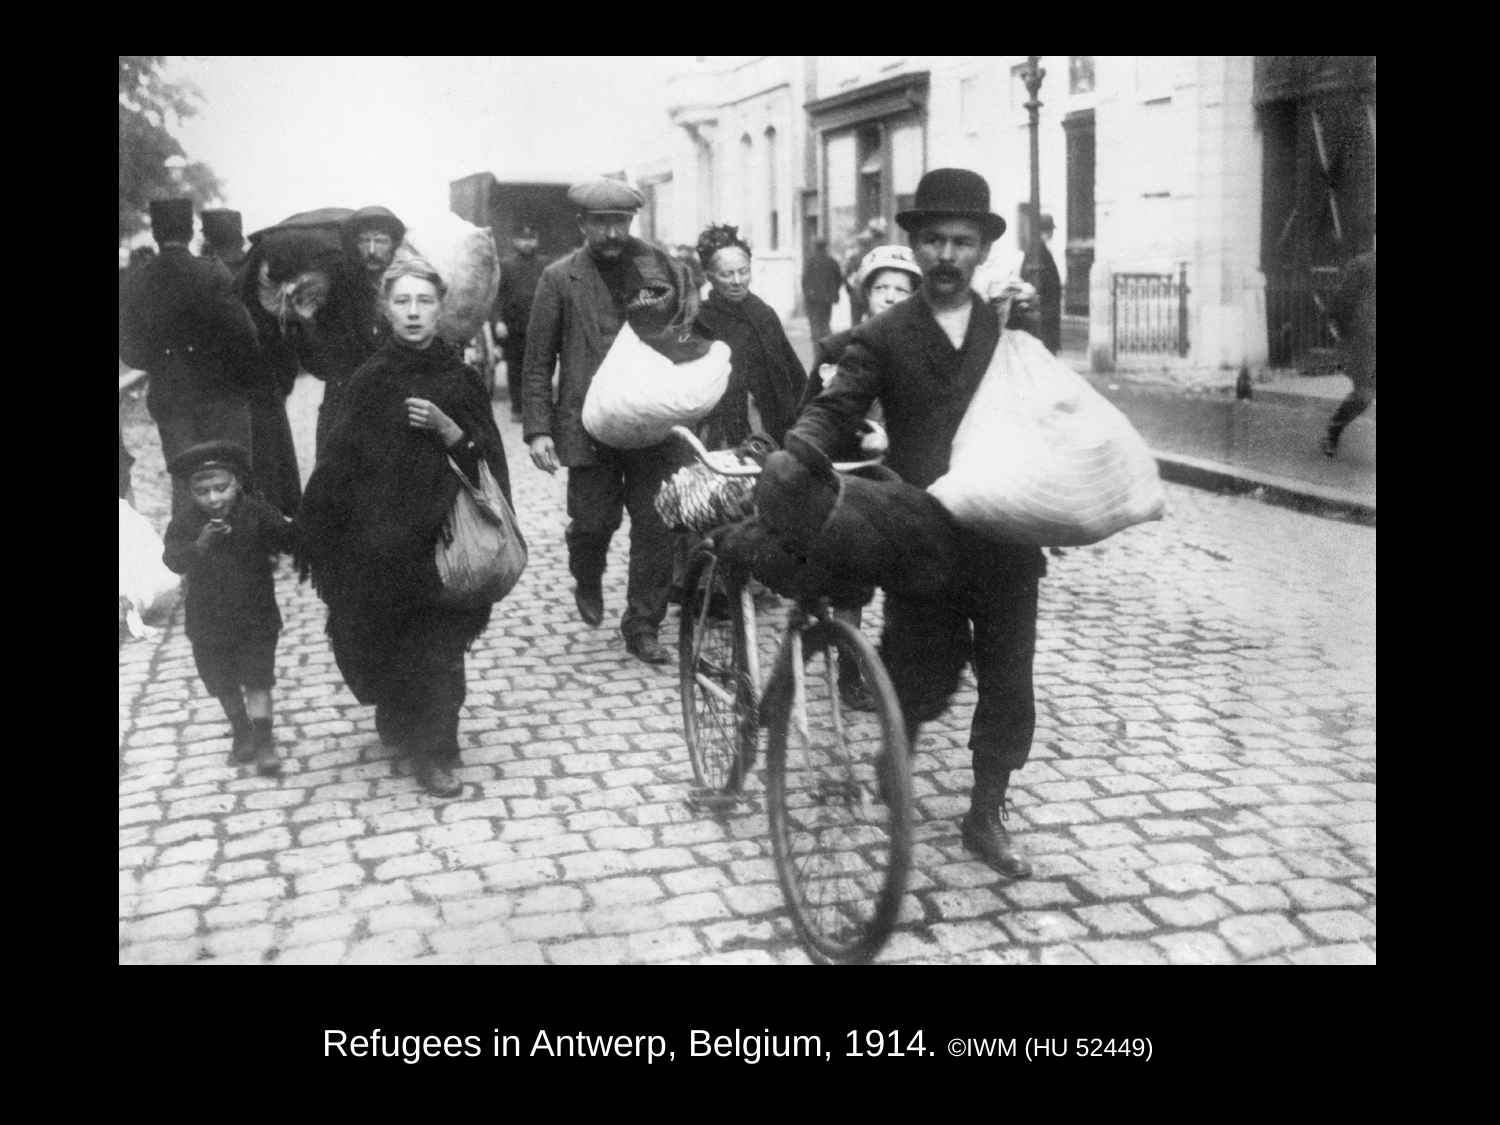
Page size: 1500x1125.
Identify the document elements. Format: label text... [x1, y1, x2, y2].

text_box Refugees in Antwerp, Belgium, 1914. ©IWM (HU 52449) [307, 1011, 1170, 1072]
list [118, 55, 1377, 966]
